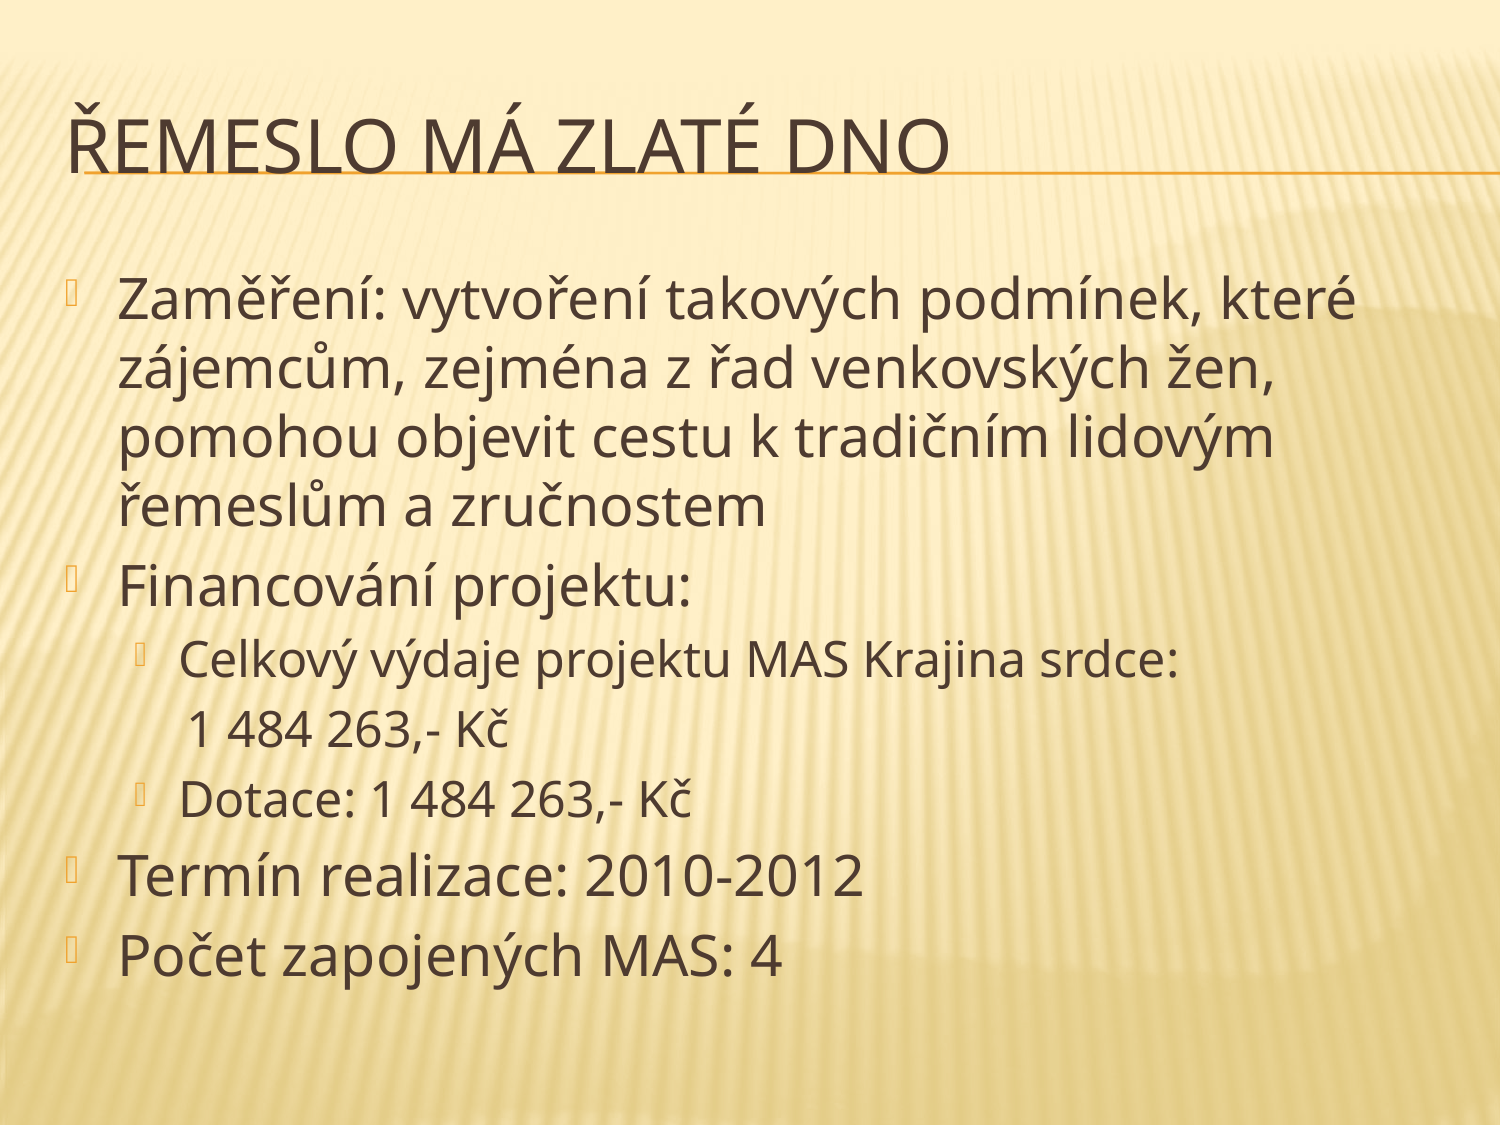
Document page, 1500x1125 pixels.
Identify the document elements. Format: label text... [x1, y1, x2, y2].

title Řemeslo má zlaté dno [50, 75, 1475, 213]
list Zaměření: vytvoření takových podmínek, které zájemcům, zejména z řad venkovských žen, pomohou objevit cestu k tradičním lidovým řemeslům a zručnostem Financování projektu: Celkový výdaje projektu MAS Krajina srdce: 1 484 263,- Kč Dotace: 1 484 263,- Kč Termín realizace: 2010-2012 Počet zapojených MAS: 4 [50, 254, 1475, 998]
